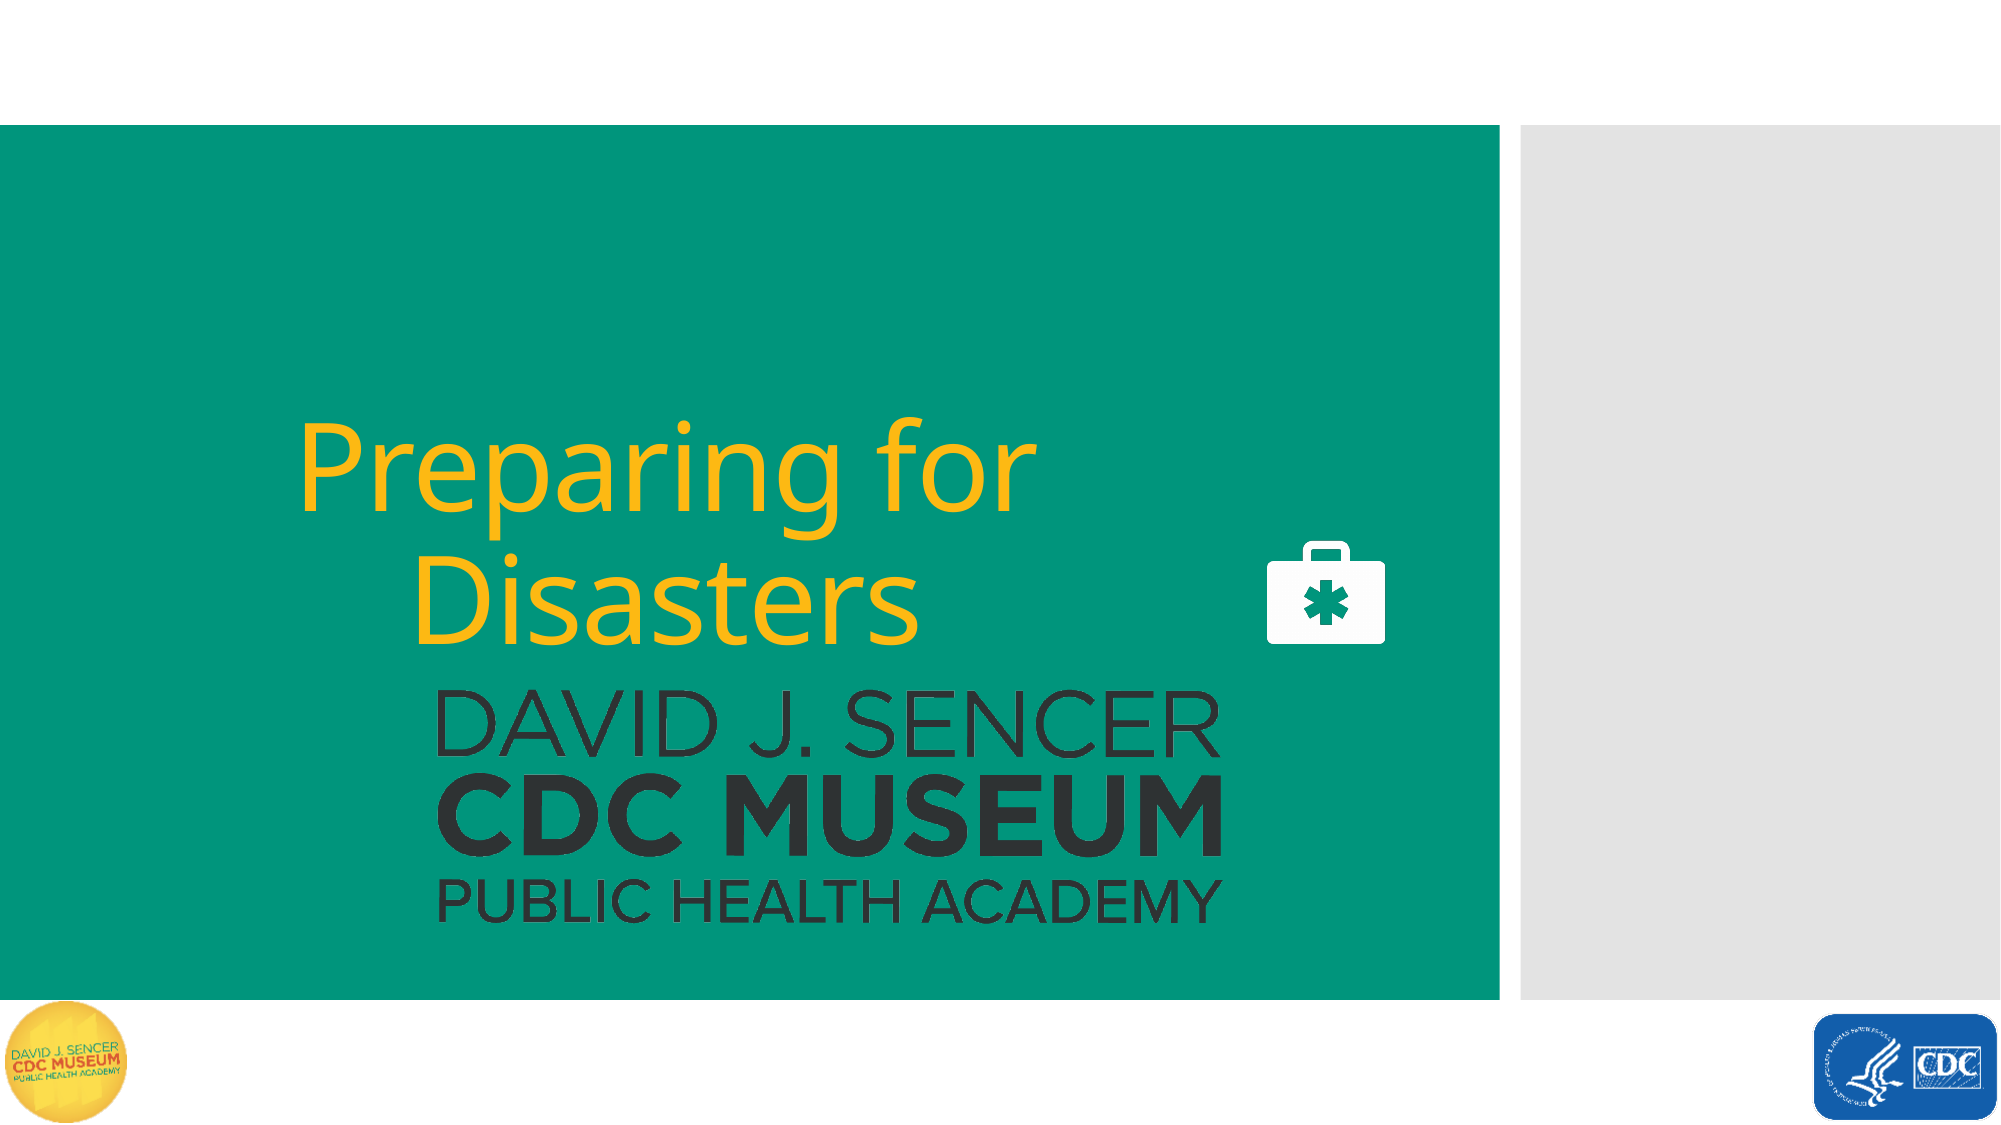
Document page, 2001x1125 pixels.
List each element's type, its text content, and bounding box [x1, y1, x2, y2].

title Preparing for Disasters [75, 213, 1256, 679]
picture [4, 1001, 127, 1123]
picture [1255, 524, 1397, 666]
picture [421, 664, 1238, 948]
picture [1801, 1006, 2000, 1125]
text_box [0, 1000, 1995, 1125]
